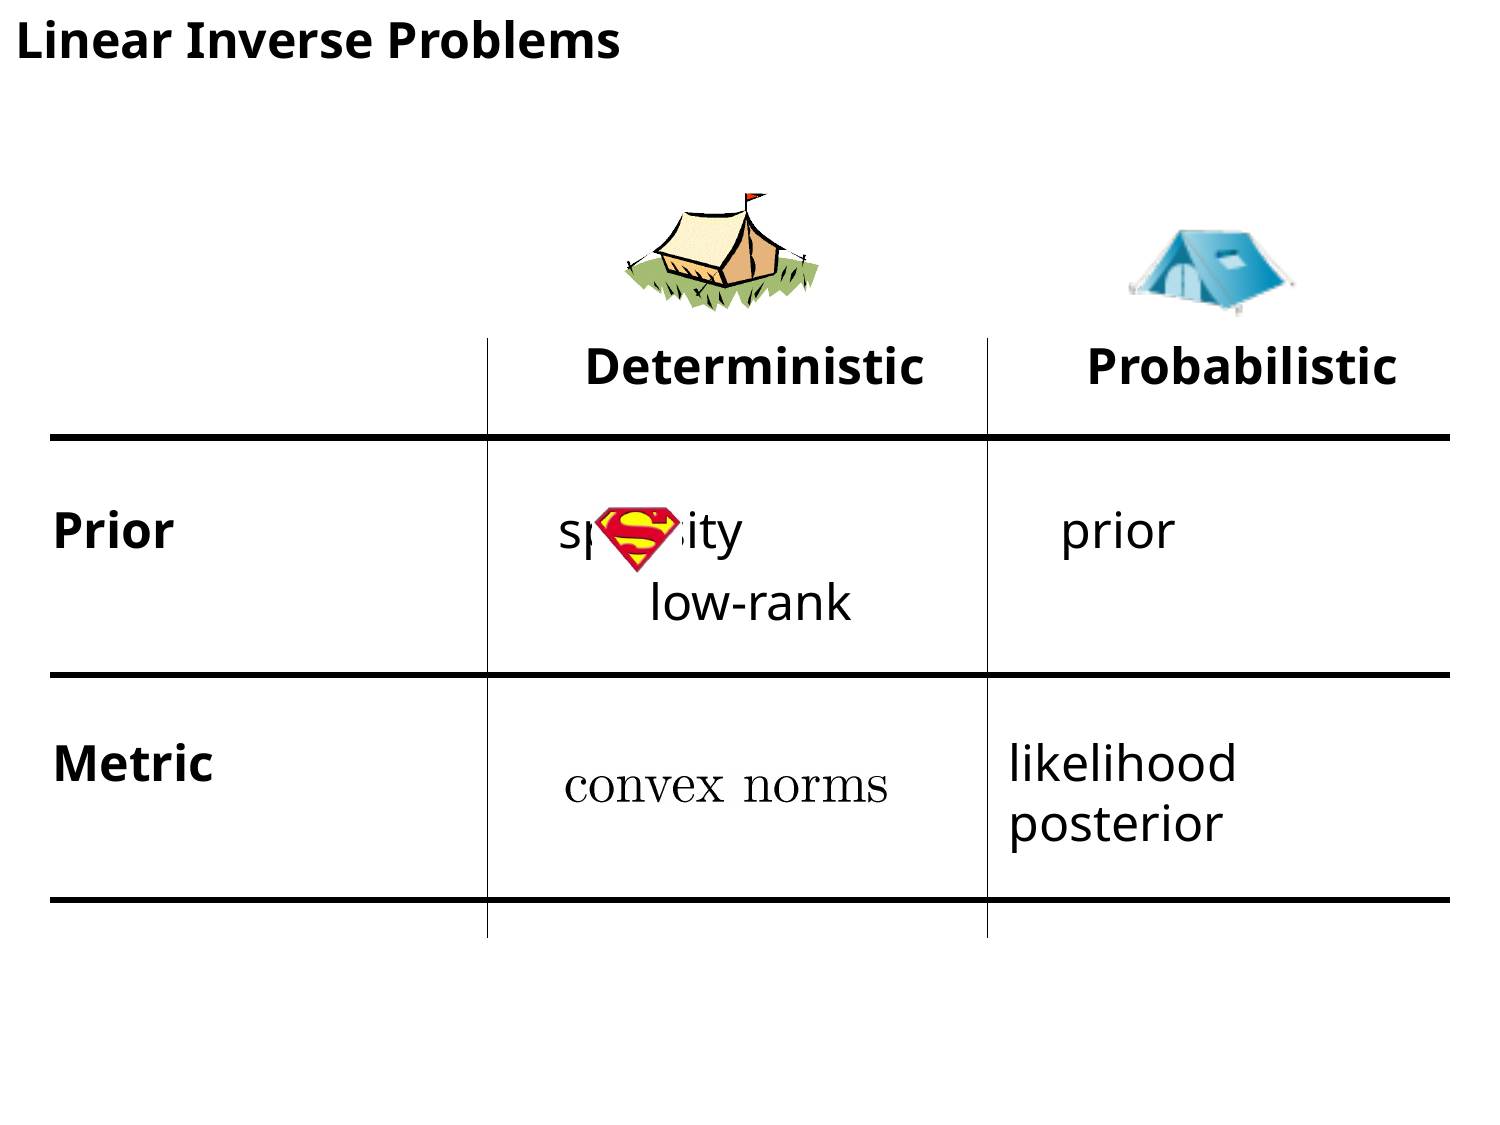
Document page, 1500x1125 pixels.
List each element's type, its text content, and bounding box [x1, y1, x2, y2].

list Deterministic Probabilistic Prior sparsity prior low-rank Metric likelihood posterior [37, 187, 1476, 1038]
picture [564, 774, 888, 803]
title Linear Inverse Problems [0, 0, 1500, 78]
picture [592, 505, 683, 574]
picture [624, 190, 821, 313]
picture [1124, 149, 1301, 326]
